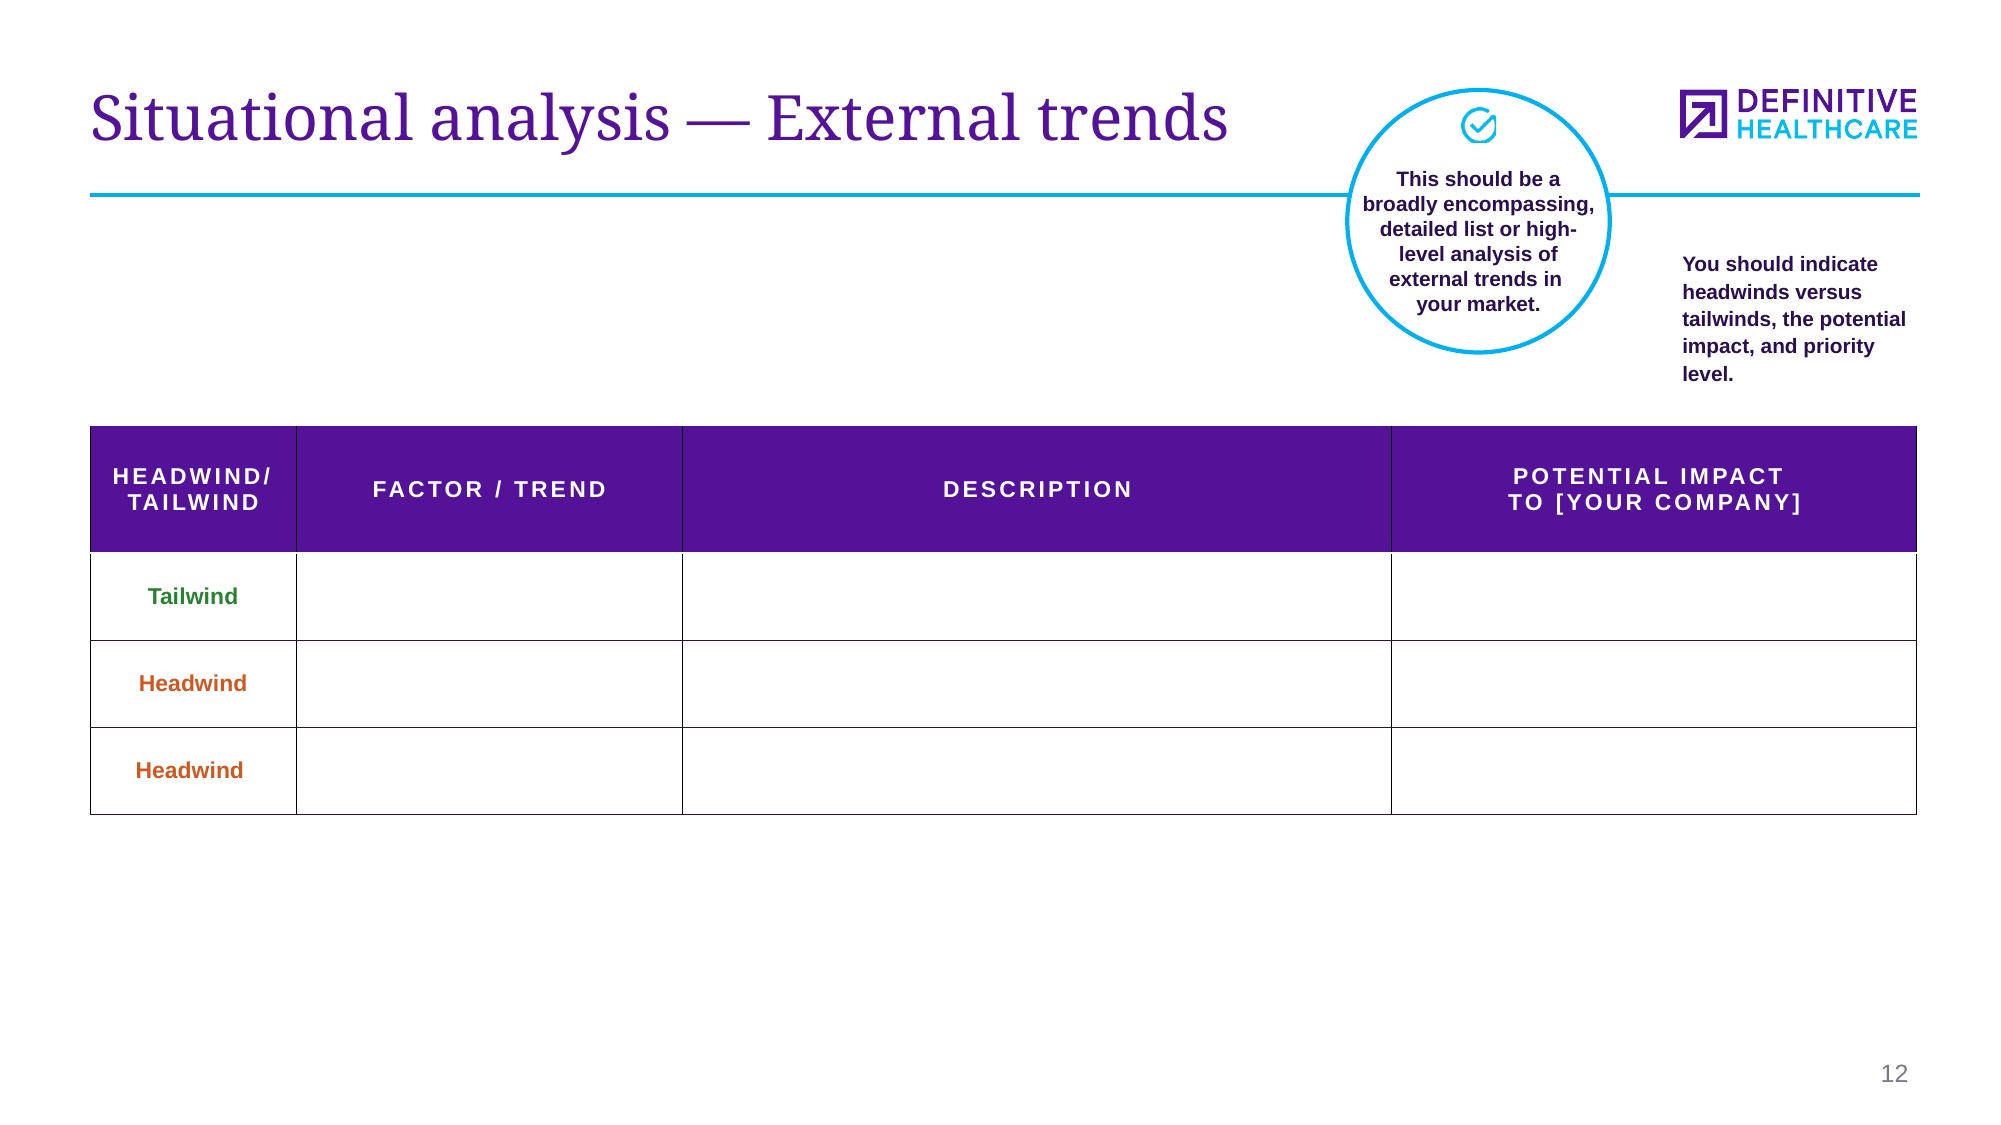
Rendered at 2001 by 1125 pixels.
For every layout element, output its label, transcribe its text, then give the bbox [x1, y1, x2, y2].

picture [1460, 129, 1469, 143]
picture [1778, 134, 1787, 139]
text_box 12 [1473, 1042, 1924, 1103]
picture [1490, 136, 1497, 143]
text_box This should be a broadly encompassing, detailed list or high-level analysis of external trends in your market. [1345, 157, 1612, 194]
picture [1742, 131, 1749, 139]
table_cell [683, 728, 1391, 814]
text_box [1362, 88, 1595, 157]
table_header DESCRIPTION [683, 426, 1391, 552]
table_cell [1392, 641, 1916, 727]
table_cell [1392, 554, 1916, 640]
picture [1830, 131, 1837, 139]
picture [1465, 106, 1497, 140]
picture [1869, 134, 1878, 139]
table_cell Headwind [91, 728, 296, 814]
table_header POTENTIAL IMPACT to [Your Company] [1392, 426, 1916, 552]
table_cell Headwind [91, 641, 296, 727]
table_cell [1392, 728, 1916, 814]
table_cell [297, 641, 682, 727]
table_cell [297, 728, 682, 814]
text_box You should indicate headwinds versus tailwinds, the potential impact, and priority level. [1667, 241, 1933, 414]
text_box This should be a broadly encompassing, detailed list or high-level analysis of external trends in your market. [1345, 196, 1612, 323]
table_cell [683, 554, 1391, 640]
table_cell [683, 641, 1391, 727]
table_header Headwind/ tailwind [91, 426, 296, 552]
text_box Situational analysis — External trends [74, 54, 1626, 185]
picture [1460, 106, 1477, 123]
table_cell [297, 554, 682, 640]
text_box [1393, 323, 1564, 355]
table_header Factor / Trend [297, 426, 682, 552]
table_cell Tailwind [91, 554, 296, 640]
picture [1679, 89, 1918, 139]
picture [1890, 131, 1895, 139]
